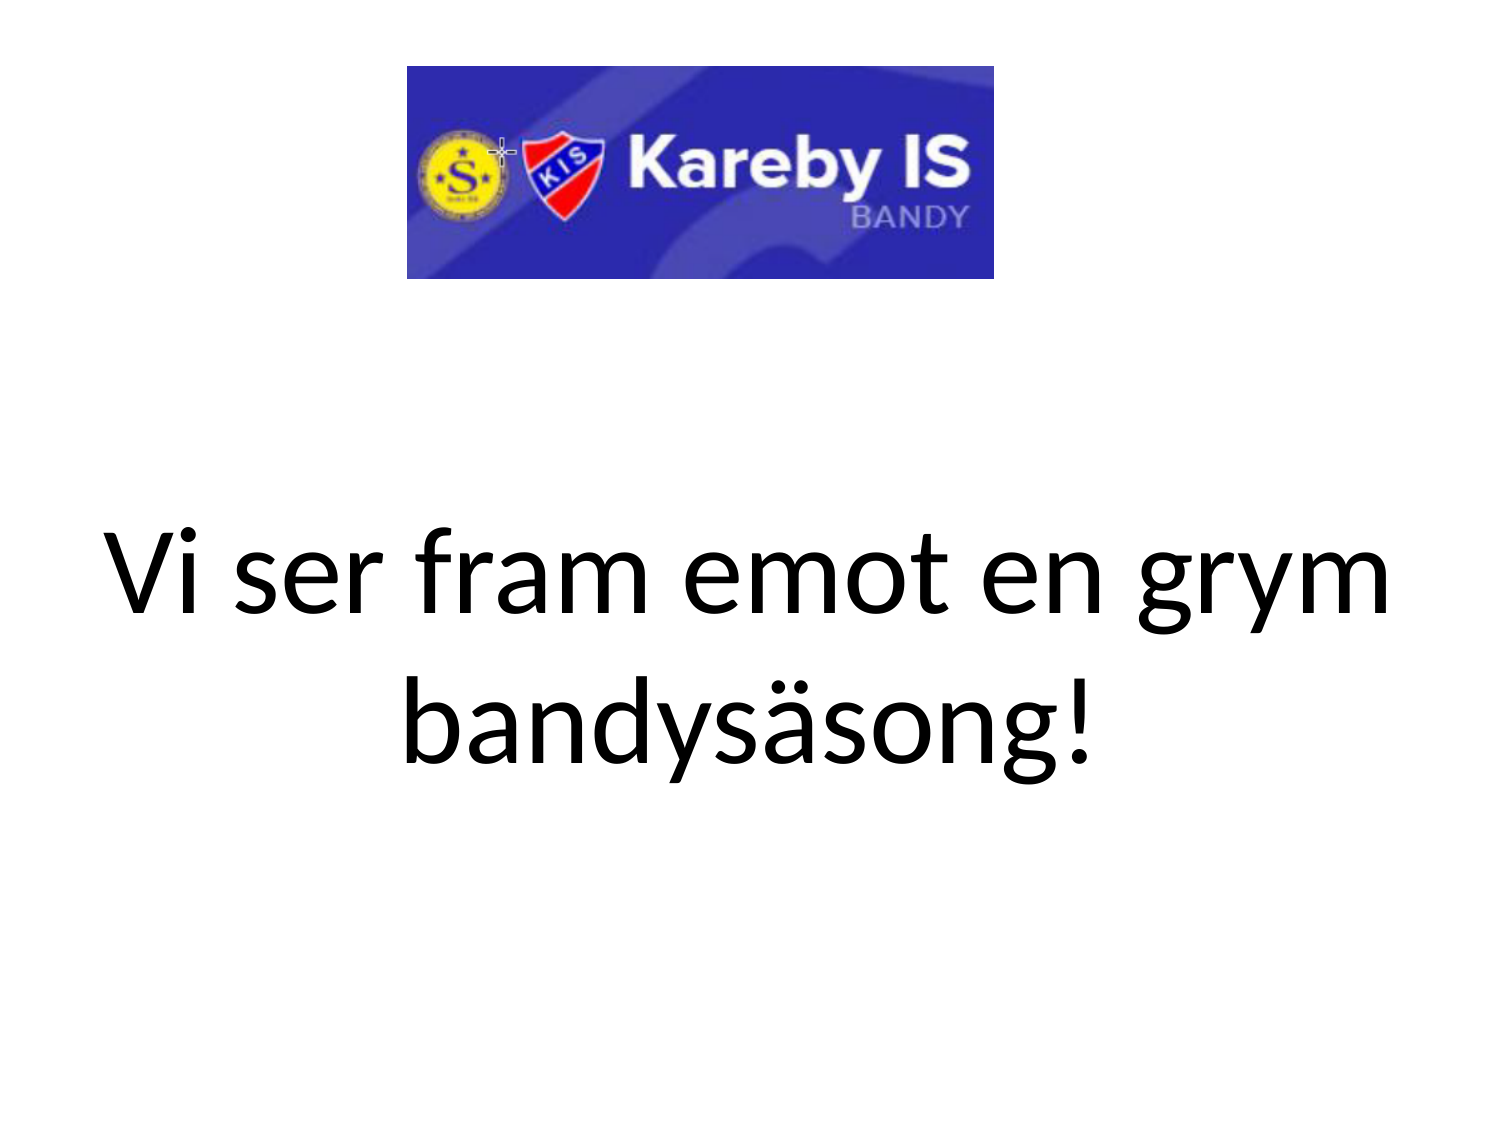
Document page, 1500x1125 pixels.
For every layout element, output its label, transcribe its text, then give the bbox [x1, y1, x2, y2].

list Vi ser fram emot en grym bandysäsong! [58, 326, 1442, 1068]
picture [407, 66, 994, 280]
